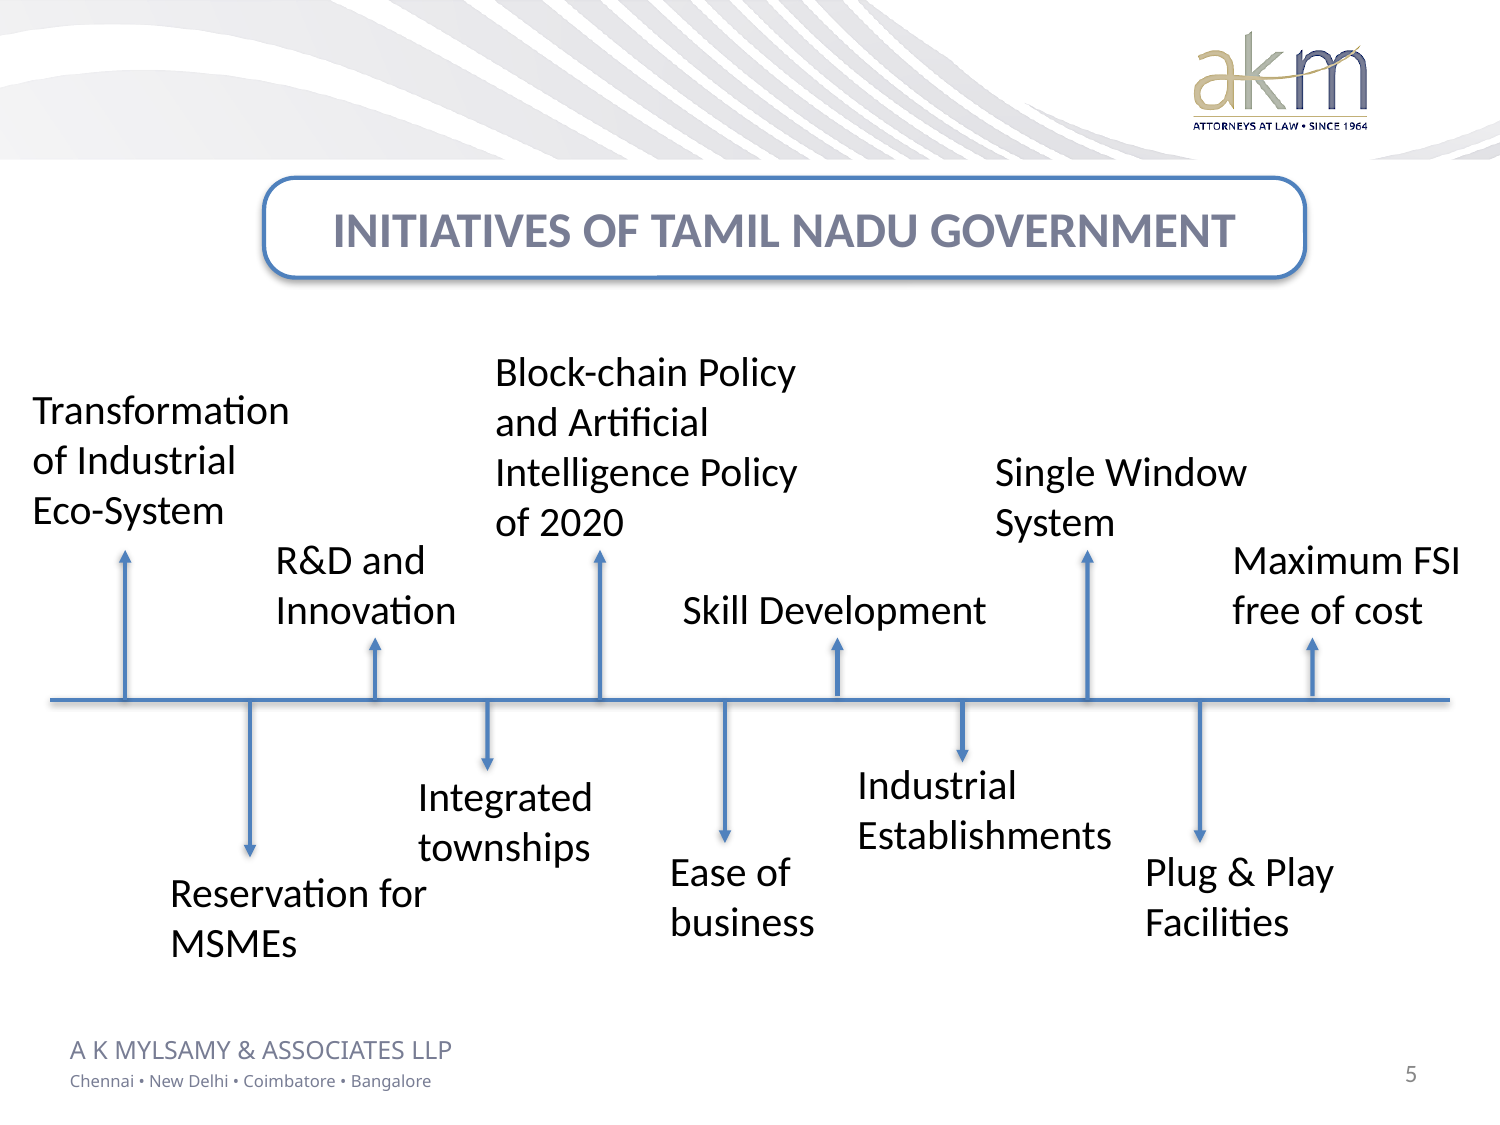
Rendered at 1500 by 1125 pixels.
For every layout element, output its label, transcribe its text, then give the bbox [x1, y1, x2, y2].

picture [376, 553, 599, 699]
text_box Reservation for MSMEs [162, 858, 438, 974]
text_box Maximum FSI free of cost [1224, 524, 1500, 640]
picture [251, 700, 487, 858]
text_box [718, 699, 732, 837]
picture [488, 700, 725, 837]
text_box Plug & Play Facilities [1137, 837, 1463, 953]
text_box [263, 177, 1306, 278]
picture [726, 700, 962, 837]
text_box R&D and Innovation [268, 524, 538, 640]
text_box Single Window System [987, 437, 1262, 553]
picture [963, 700, 1199, 837]
text_box [593, 549, 607, 700]
text_box Skill Development [674, 575, 1010, 640]
text_box Block-chain Policy and Artificial Intelligence Policy of 2020 [487, 337, 825, 553]
text_box [1306, 640, 1319, 697]
text_box [831, 637, 844, 697]
text_box Transformation of Industrial Eco-System [24, 375, 313, 540]
slide_number 5 [1394, 1051, 1426, 1094]
text_box [243, 699, 257, 858]
text_box Integrated townships [410, 762, 670, 878]
text_box [368, 637, 382, 700]
text_box [481, 699, 494, 771]
text_box Industrial Establishments [849, 749, 1175, 865]
text_box [1193, 699, 1207, 837]
text_box [1081, 553, 1094, 700]
text_box [118, 549, 132, 700]
picture [0, 0, 1500, 1125]
text_box Ease of business [662, 837, 871, 953]
